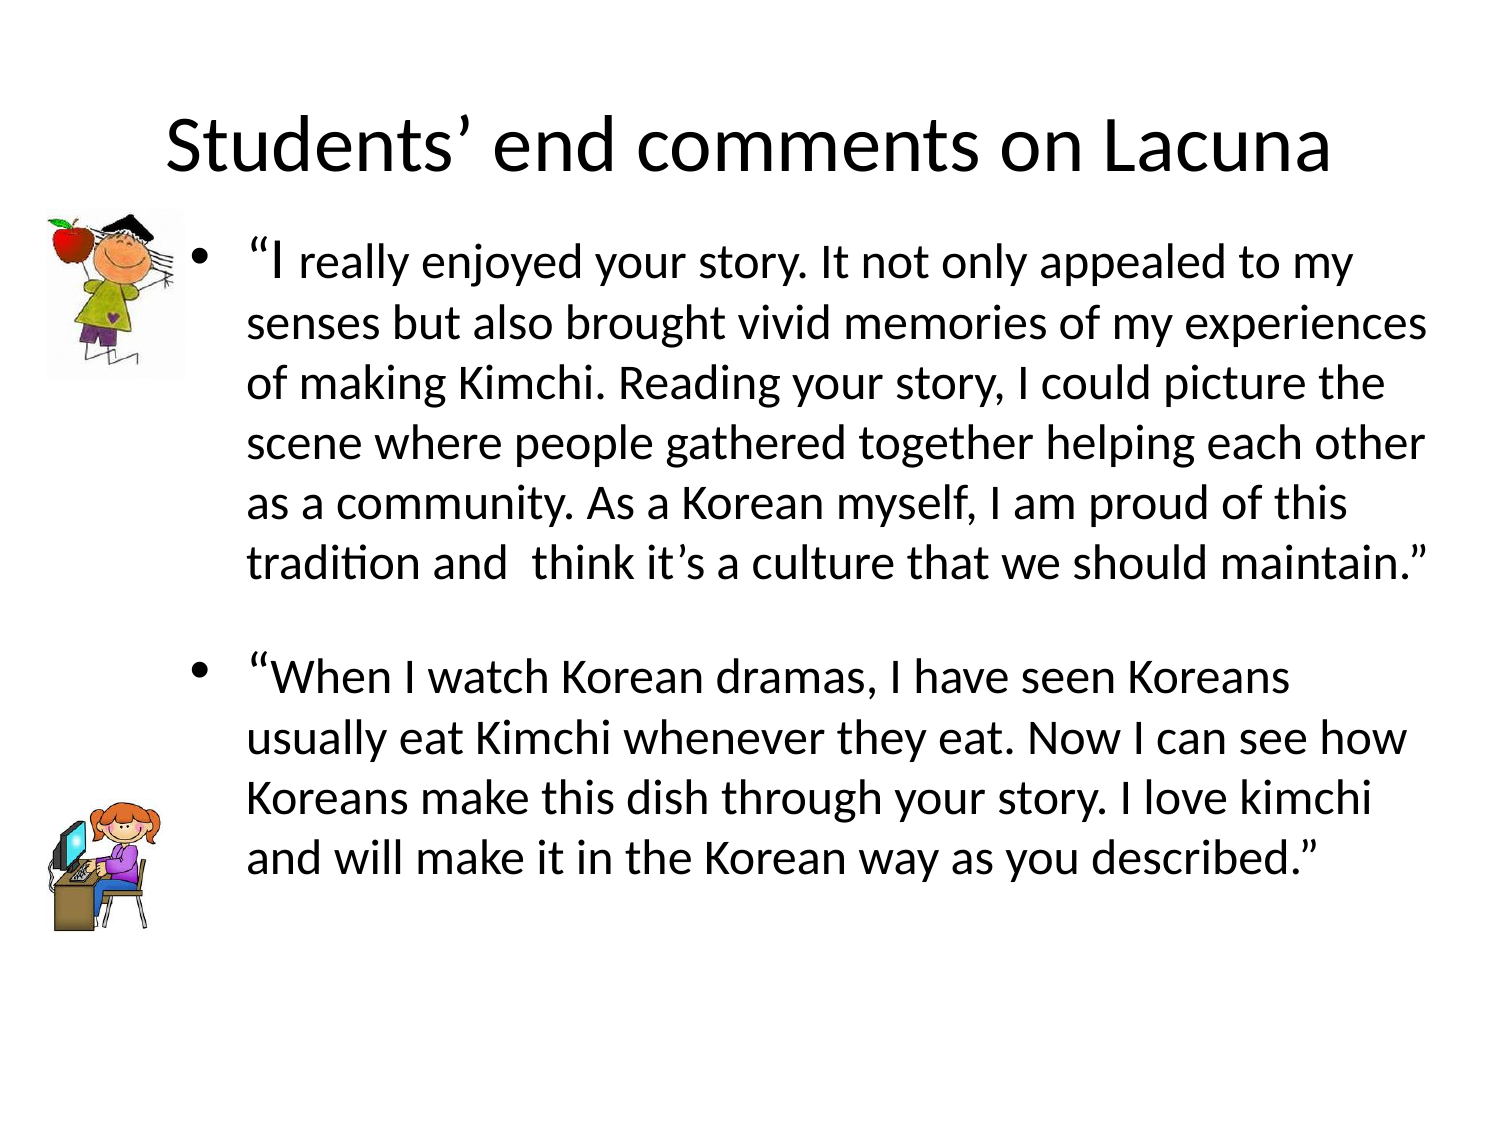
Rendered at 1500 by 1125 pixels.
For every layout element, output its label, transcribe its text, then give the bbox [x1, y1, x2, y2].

text_box “I really enjoyed your story. It not only appealed to my senses but also brought vivid memories of my experiences of making Kimchi. Reading your story, I could picture the scene where people gathered together helping each other as a community. As a Korean myself, I am proud of this tradition and think it’s a culture that we should maintain.” “When I watch Korean dramas, I have seen Koreans usually eat Kimchi whenever they eat. Now I can see how Koreans make this dish through your story. I love kimchi and will make it in the Korean way as you described.” [174, 212, 1450, 1073]
picture [46, 799, 163, 933]
title Students’ end comments on Lacuna [75, 45, 1425, 212]
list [46, 209, 185, 380]
